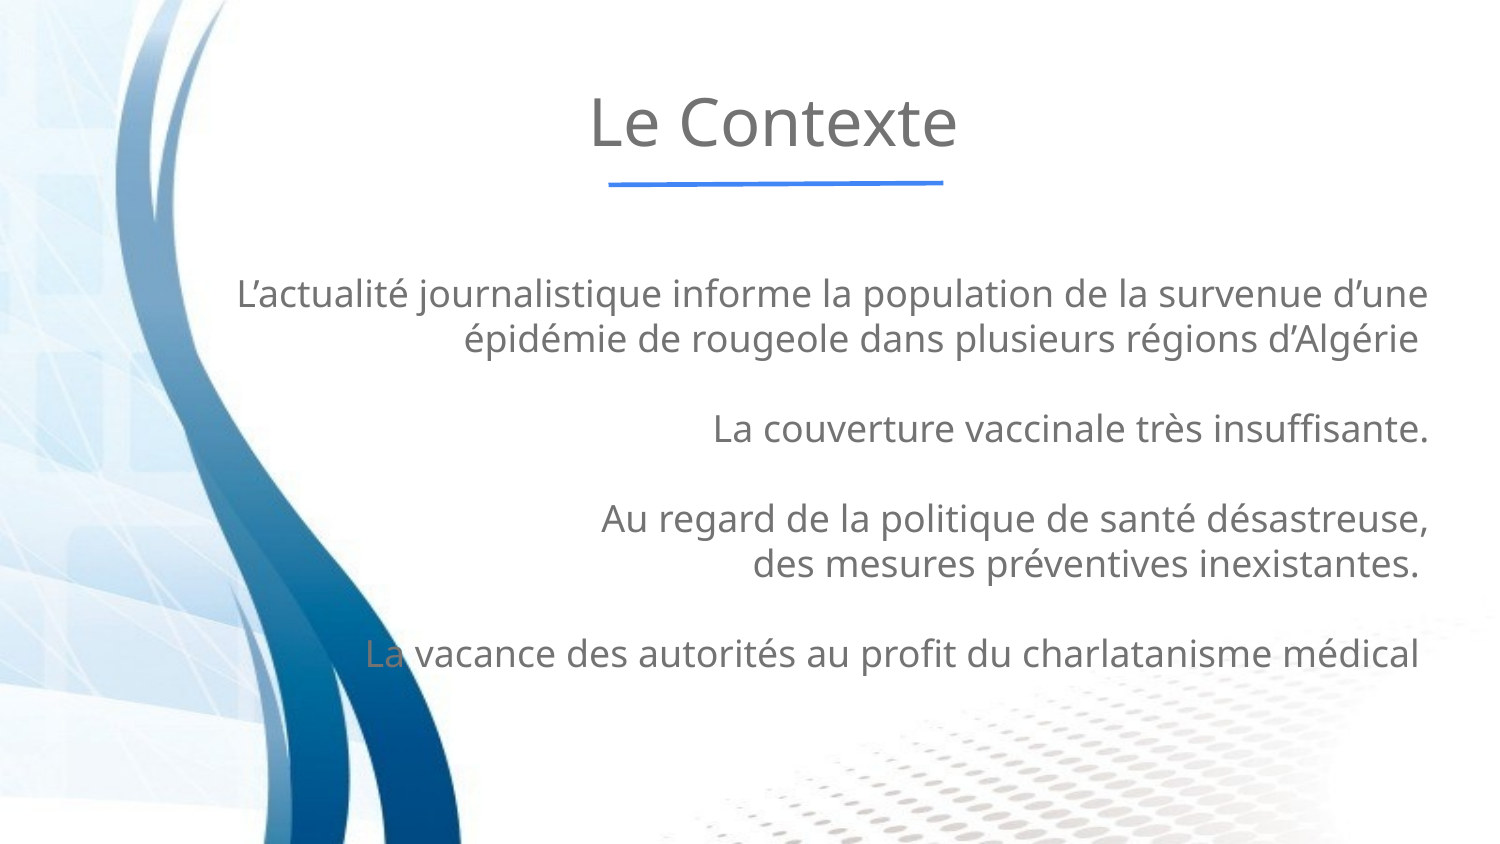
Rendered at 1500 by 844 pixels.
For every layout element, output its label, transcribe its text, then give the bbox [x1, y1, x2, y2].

title Le Contexte [150, 56, 1398, 182]
list L’actualité journalistique informe la population de la survenue d’une épidémie de rougeole dans plusieurs régions d’Algérie La couverture vaccinale très insuffisante. Au regard de la politique de santé désastreuse, des mesures préventives inexistantes. La vacance des autorités au profit du charlatanisme médical [199, 254, 1446, 340]
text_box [608, 182, 944, 186]
picture [0, 0, 1500, 844]
